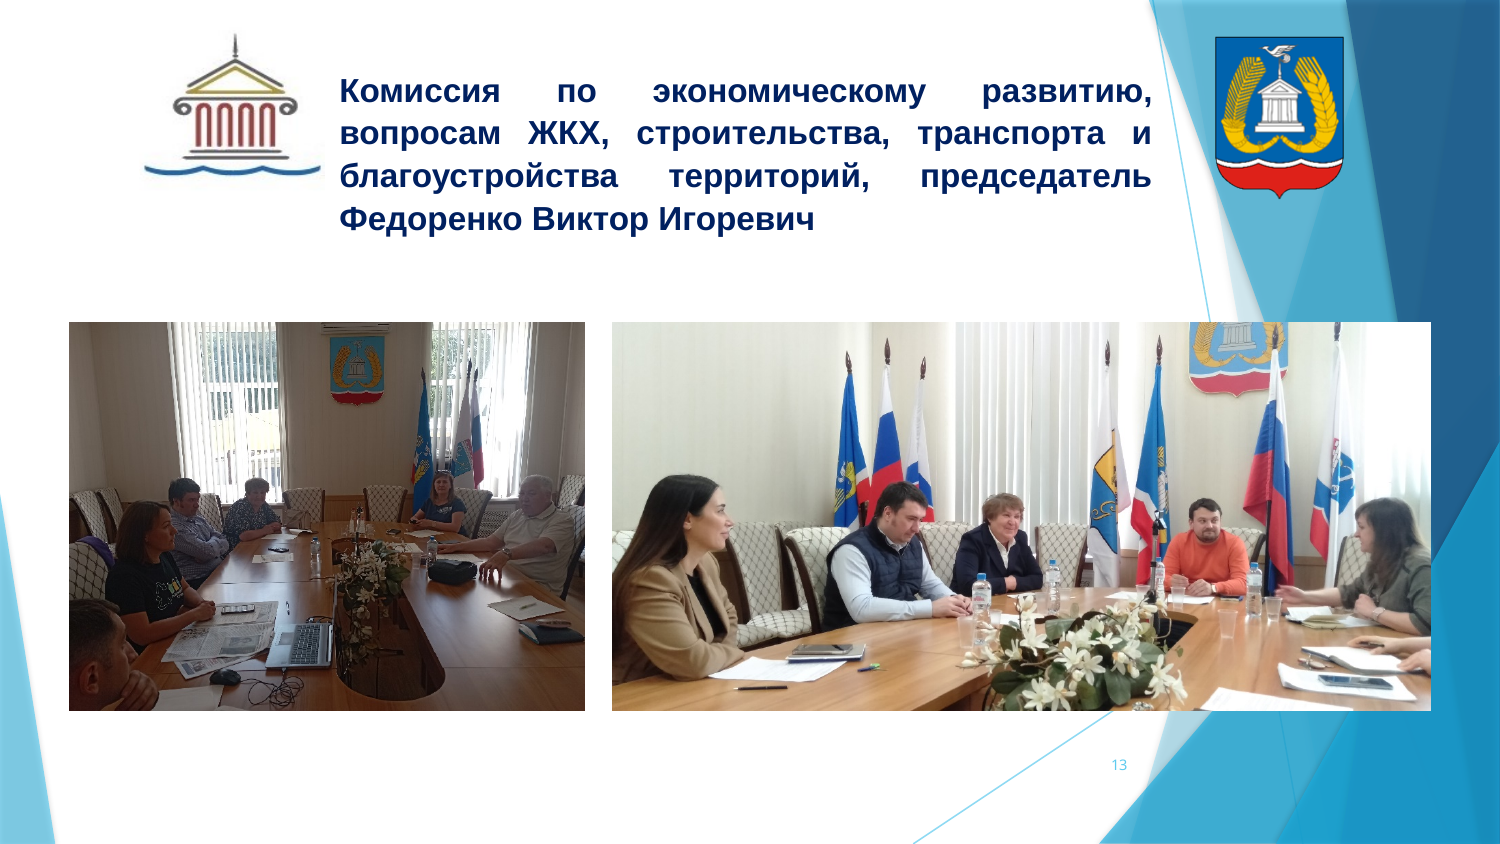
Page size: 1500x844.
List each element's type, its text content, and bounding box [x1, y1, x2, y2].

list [611, 322, 1432, 711]
title [83, 75, 324, 238]
slide_number 13 [1056, 743, 1141, 789]
text_box Комиссия по экономическому развитию, вопросам ЖКХ, строительства, транспорта и благоустройства территорий, председатель Федоренко Виктор Игоревич [324, 58, 1168, 245]
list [68, 322, 585, 711]
picture [139, 20, 326, 202]
picture [1214, 34, 1346, 201]
